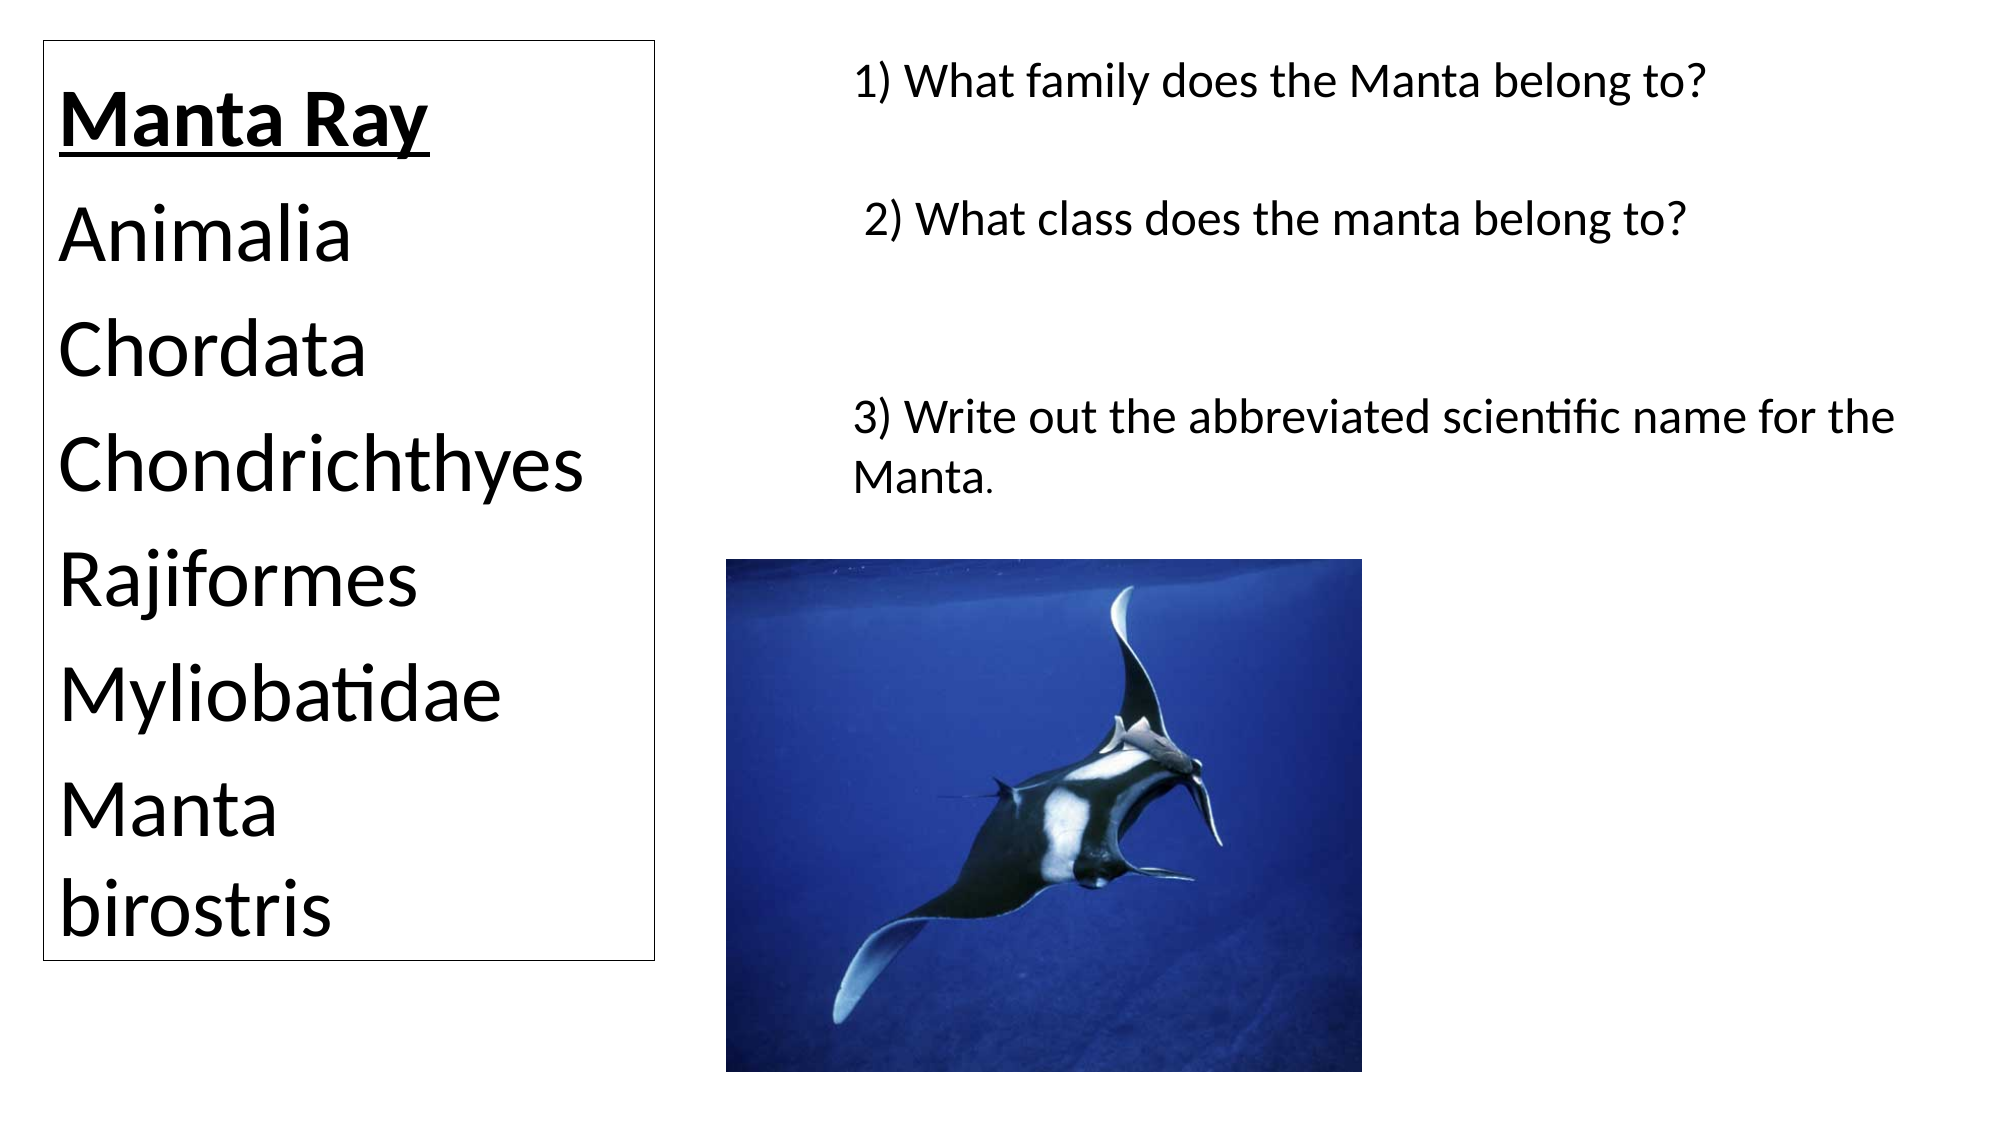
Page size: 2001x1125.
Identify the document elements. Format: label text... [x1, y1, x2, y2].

text_box 1) What family does the Manta belong to? 2) What class does the manta belong to? 3) Write out the abbreviated scientific name for the Manta. [837, 30, 1923, 511]
text_box Manta Ray Animalia Chordata Chondrichthyes Rajiformes Myliobatidae Manta birostris [43, 40, 655, 961]
picture [726, 559, 1362, 1072]
